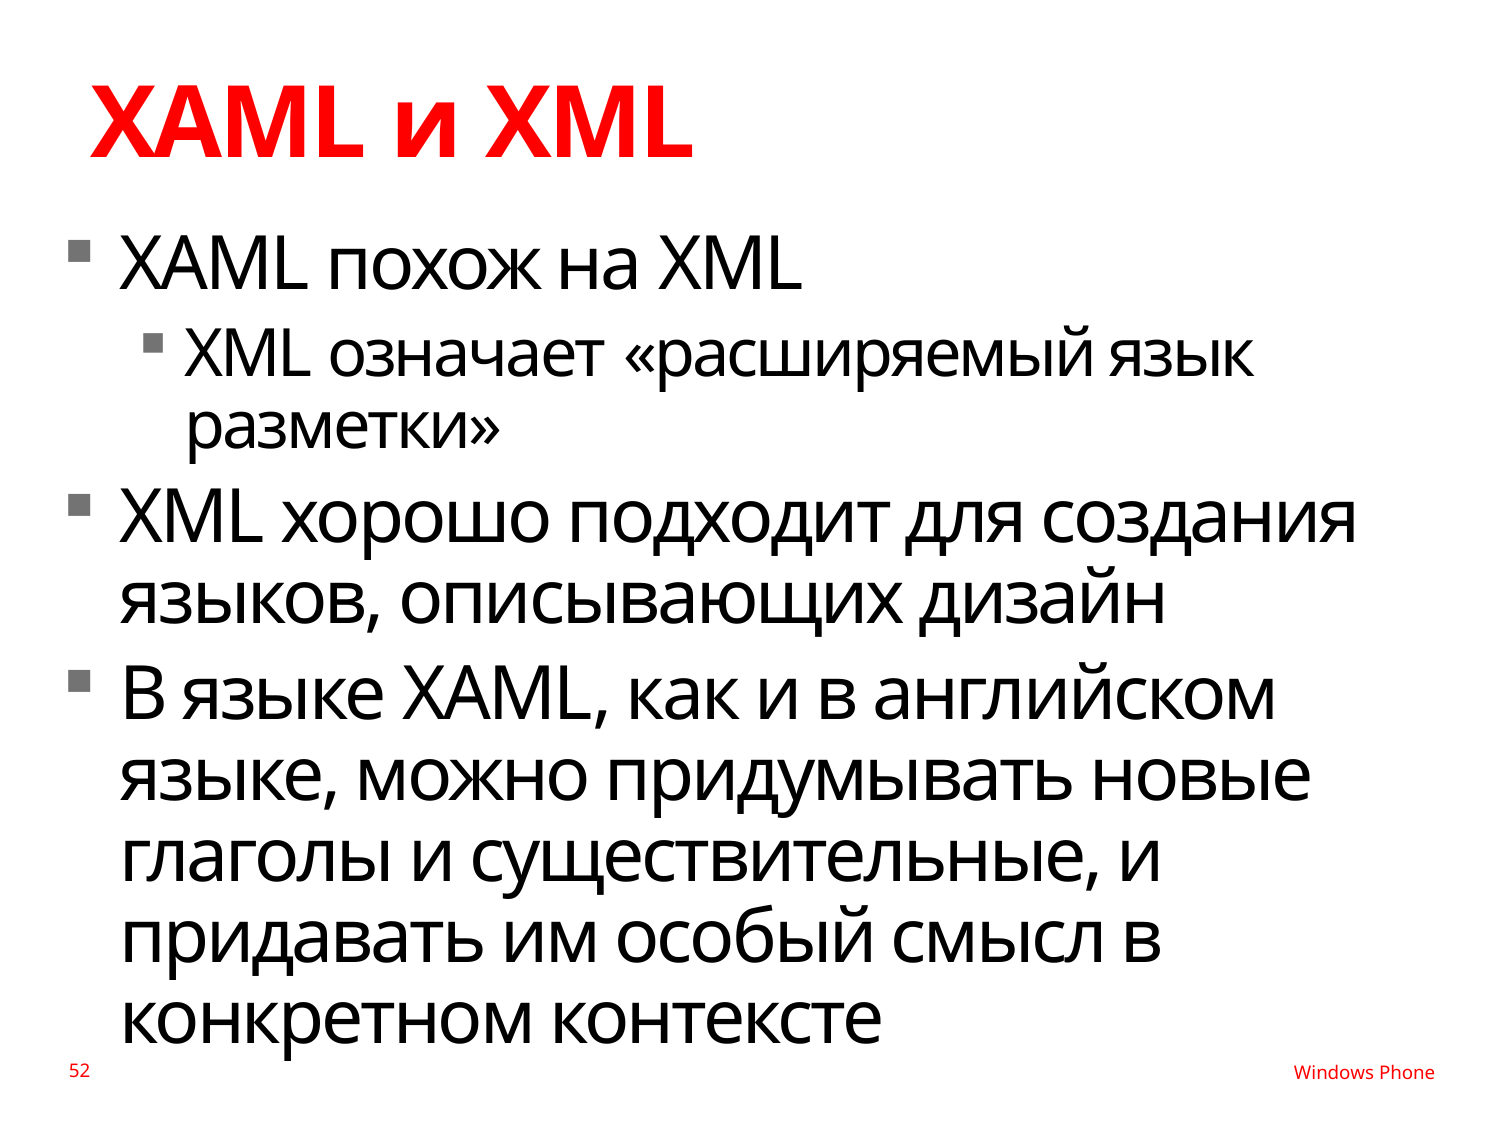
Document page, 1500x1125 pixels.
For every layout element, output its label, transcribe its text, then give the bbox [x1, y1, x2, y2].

slide_number 52 [0, 1053, 91, 1091]
title XAML и XML [90, 70, 1463, 180]
list XAML похож на XML XML означает «расширяемый язык разметки» XML хорошо подходит для создания языков, описывающих дизайн В языке XAML, как и в английском языке, можно придумывать новые глаголы и существительные, и придавать им особый смысл в конкретном контексте [62, 224, 1435, 923]
